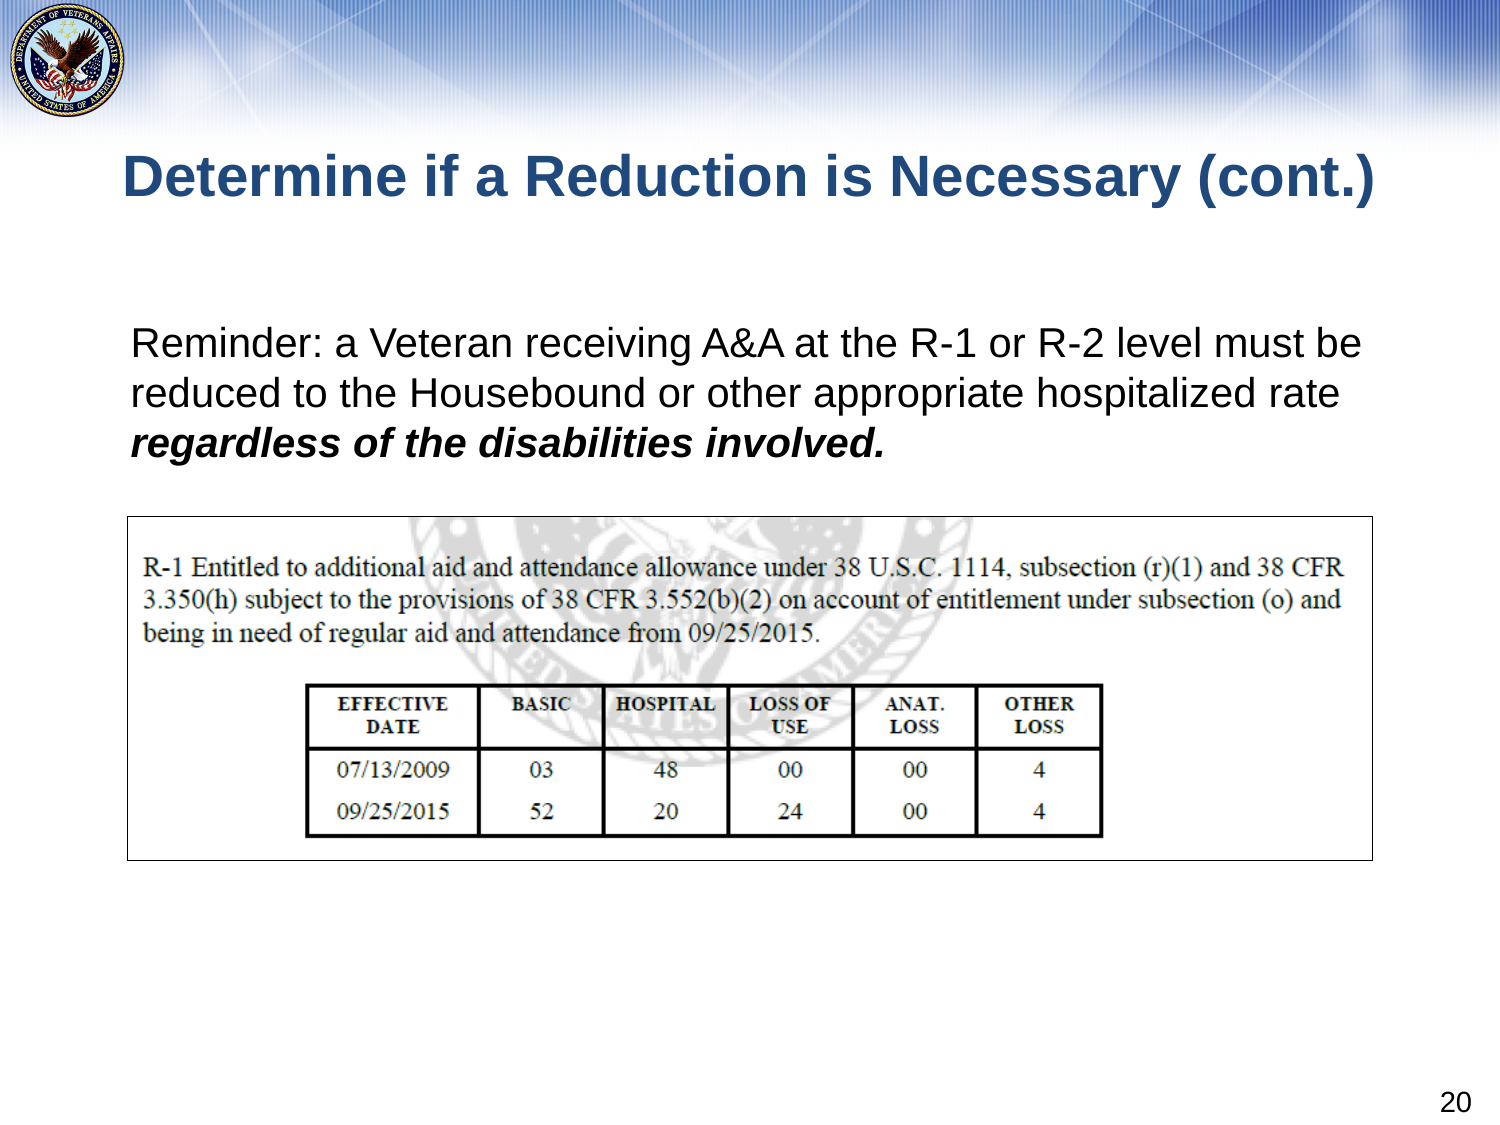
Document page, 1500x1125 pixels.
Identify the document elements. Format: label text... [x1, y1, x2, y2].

list Reminder: a Veteran receiving A&A at the R-1 or R-2 level must be reduced to the Housebound or other appropriate hospitalized rate regardless of the disabilities involved. [84, 308, 1420, 995]
title Determine if a Reduction is Necessary (cont.) [0, 130, 1500, 309]
picture [0, 309, 1500, 1062]
picture [0, 0, 1500, 130]
slide_number 20 [1136, 1083, 1487, 1125]
picture [127, 516, 1373, 861]
